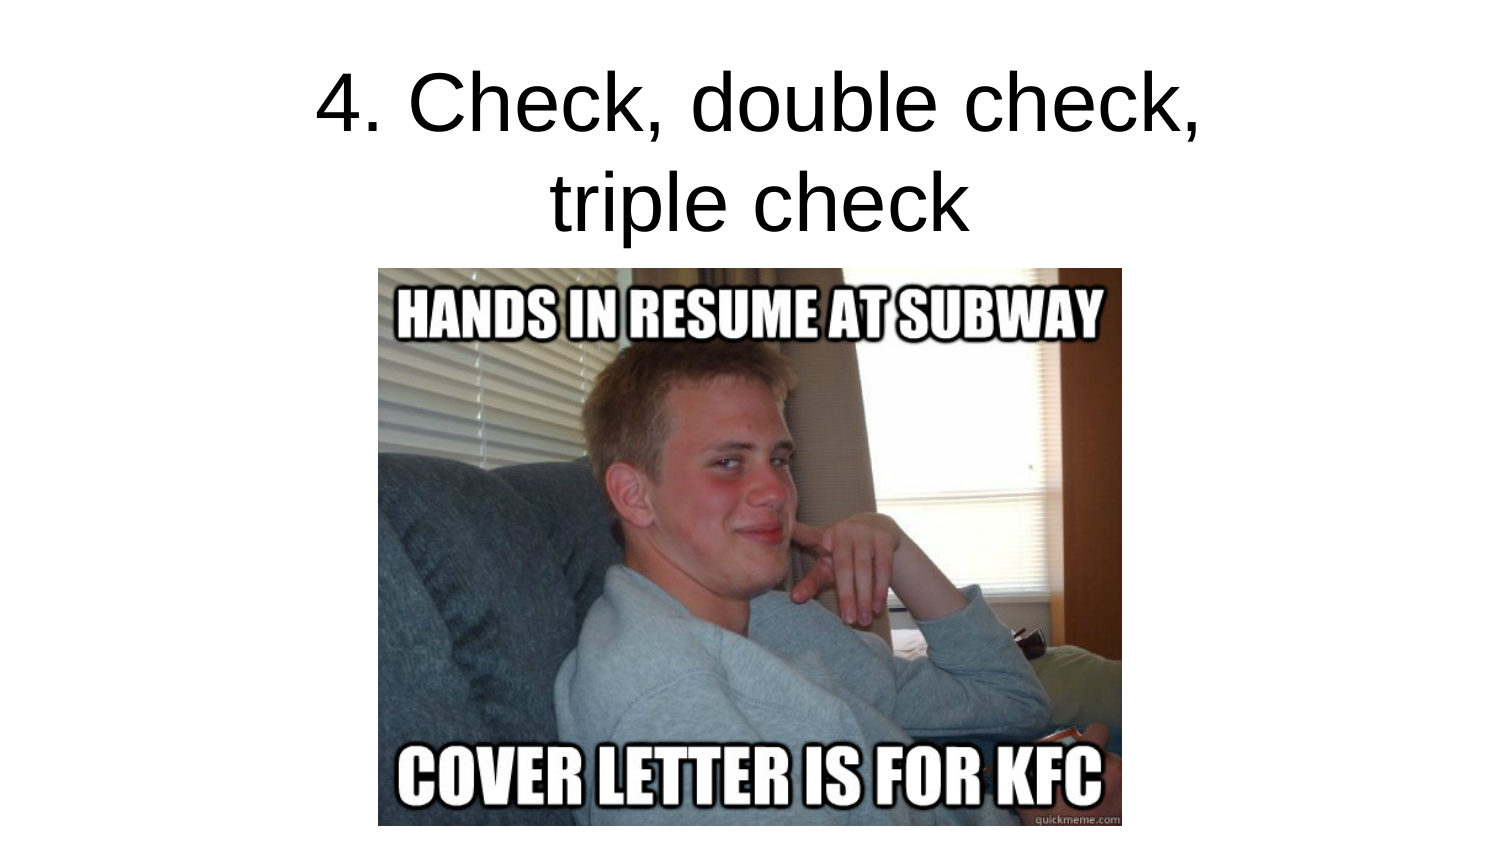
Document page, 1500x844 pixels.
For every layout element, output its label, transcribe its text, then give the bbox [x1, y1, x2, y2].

title 4. Check, double check, triple check [246, 100, 1274, 264]
picture [377, 267, 1122, 826]
